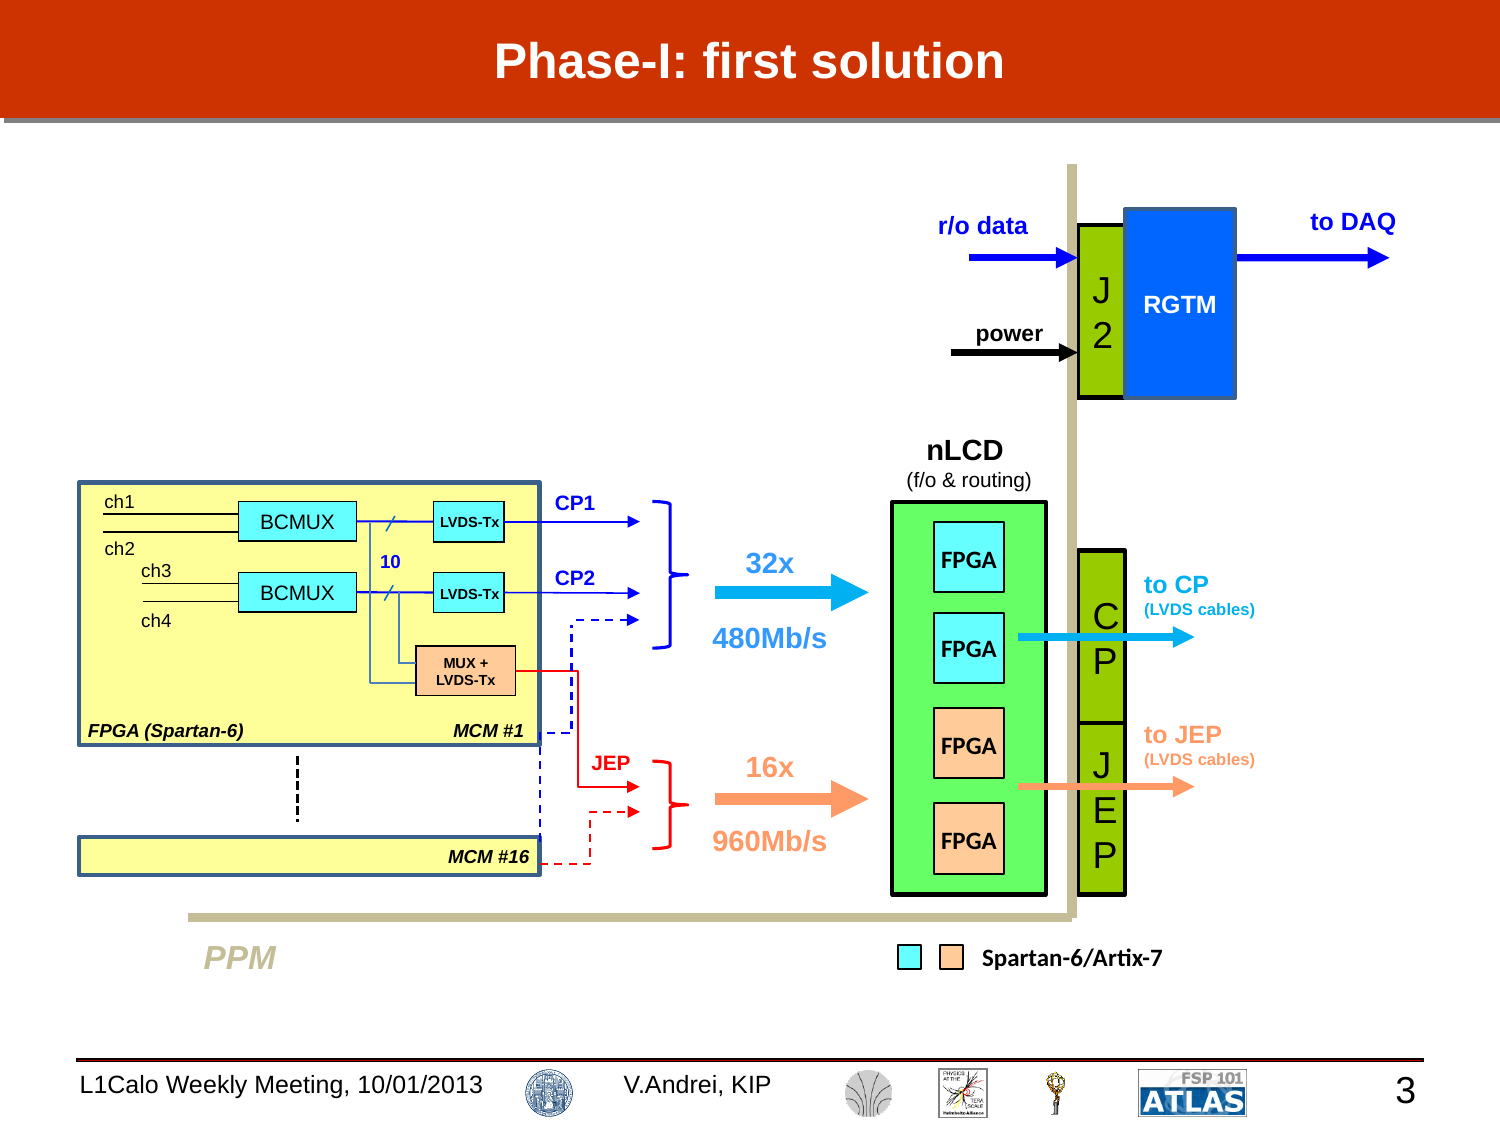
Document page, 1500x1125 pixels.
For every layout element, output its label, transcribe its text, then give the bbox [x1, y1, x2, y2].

text_box Spartan-6/Artix-7 [967, 934, 1179, 979]
text_box J E P [1077, 794, 1127, 897]
text_box PPM [188, 929, 291, 984]
text_box [896, 943, 923, 971]
text_box ch3 [126, 551, 182, 589]
text_box ch4 [126, 601, 182, 639]
text_box ch1 [89, 482, 150, 520]
text_box Phase-I: first solution [0, 0, 1500, 118]
text_box C P [1077, 548, 1127, 633]
text_box FPGA (Spartan-6) [73, 711, 182, 749]
text_box to JEP (LVDS cables) [1129, 711, 1271, 776]
text_box C P [1077, 645, 1127, 725]
text_box [77, 480, 182, 711]
text_box ch2 [89, 529, 150, 567]
text_box RGTM [1123, 207, 1237, 400]
text_box [938, 943, 965, 971]
text_box J E P [1077, 725, 1127, 783]
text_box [64, 1058, 1452, 1120]
text_box [77, 835, 182, 877]
text_box to DAQ [1295, 197, 1412, 243]
text_box to CP (LVDS cables) [1129, 561, 1271, 626]
text_box J 2 [1077, 223, 1123, 400]
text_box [187, 163, 1073, 918]
